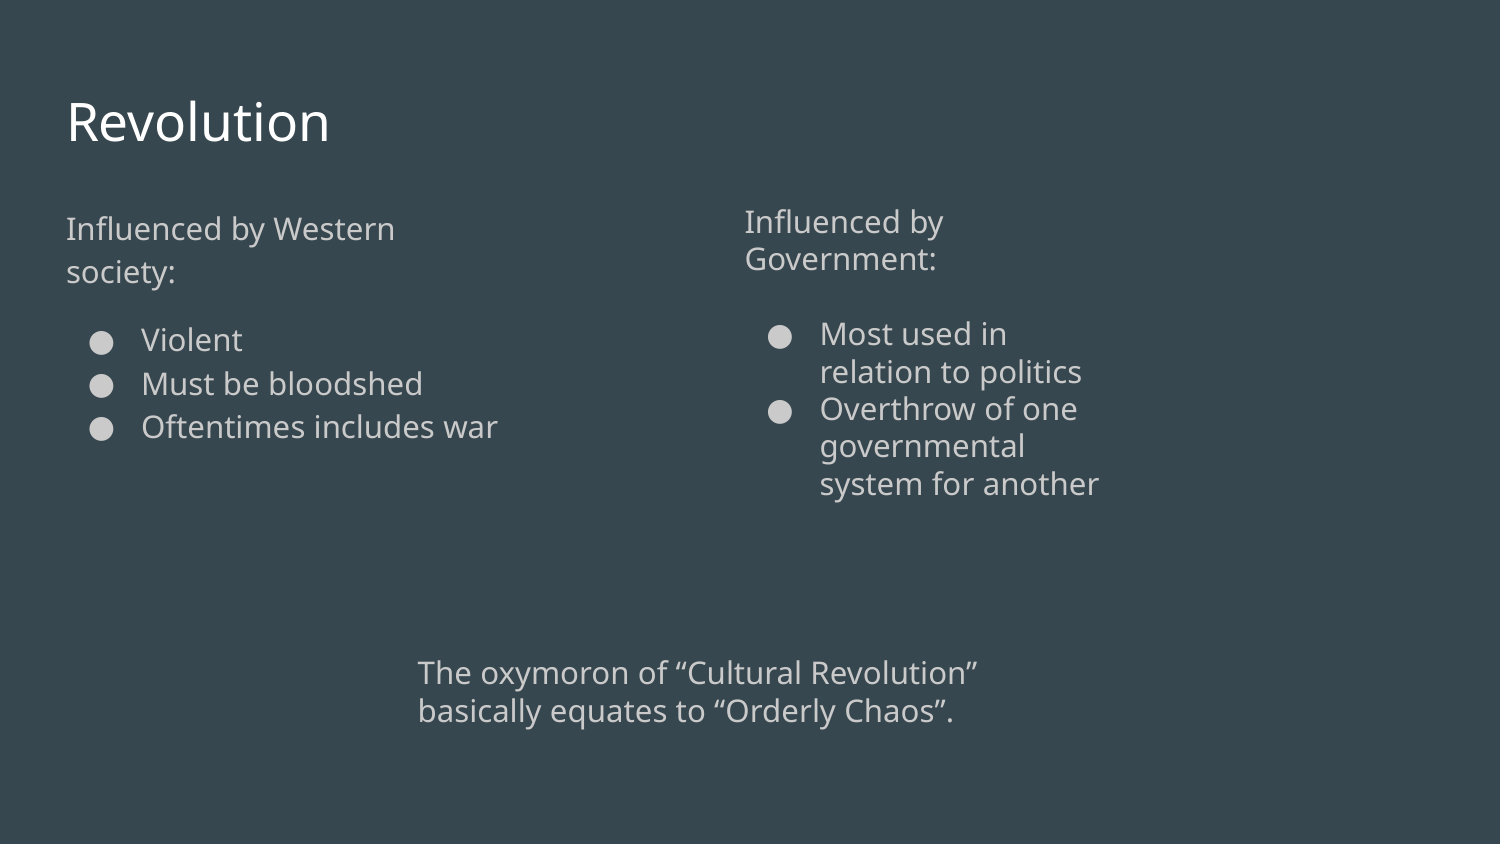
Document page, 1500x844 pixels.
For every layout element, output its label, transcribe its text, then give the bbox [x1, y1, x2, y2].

list Influenced by Western society: Violent Must be bloodshed Oftentimes includes war [51, 189, 519, 413]
text_box Influenced by Government: Most used in relation to politics Overthrow of one governmental system for another [729, 187, 1132, 517]
title Revolution [51, 72, 1449, 167]
text_box The oxymoron of “Cultural Revolution” basically equates to “Orderly Chaos”. [402, 638, 1098, 744]
